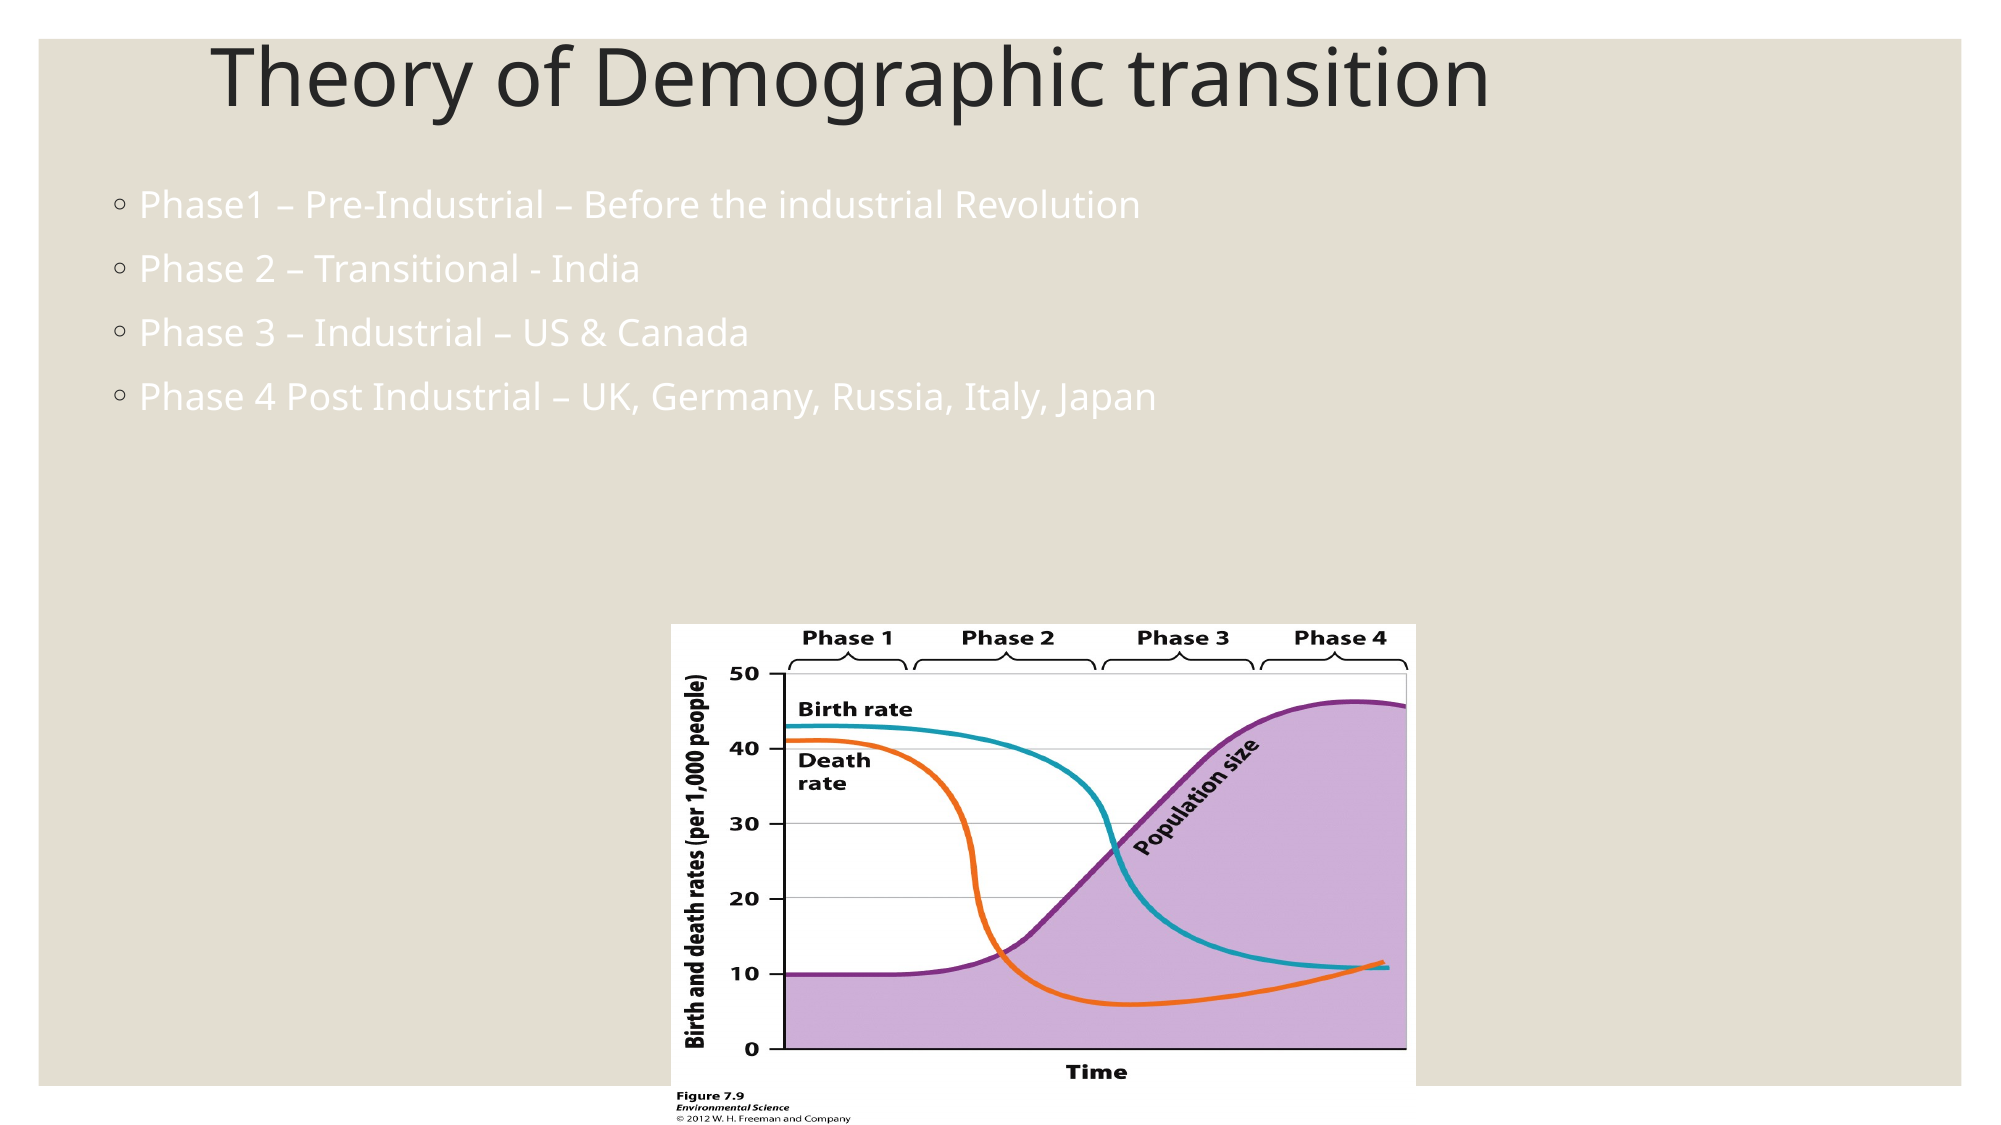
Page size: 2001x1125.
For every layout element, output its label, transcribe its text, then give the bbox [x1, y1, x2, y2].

picture [671, 624, 1416, 1125]
title Theory of Demographic transition [195, 29, 1805, 132]
list Phase1 – Pre-Industrial – Before the industrial Revolution Phase 2 – Transitional - India Phase 3 – Industrial – US & Canada Phase 4 Post Industrial – UK, Germany, Russia, Italy, Japan [93, 173, 2000, 907]
